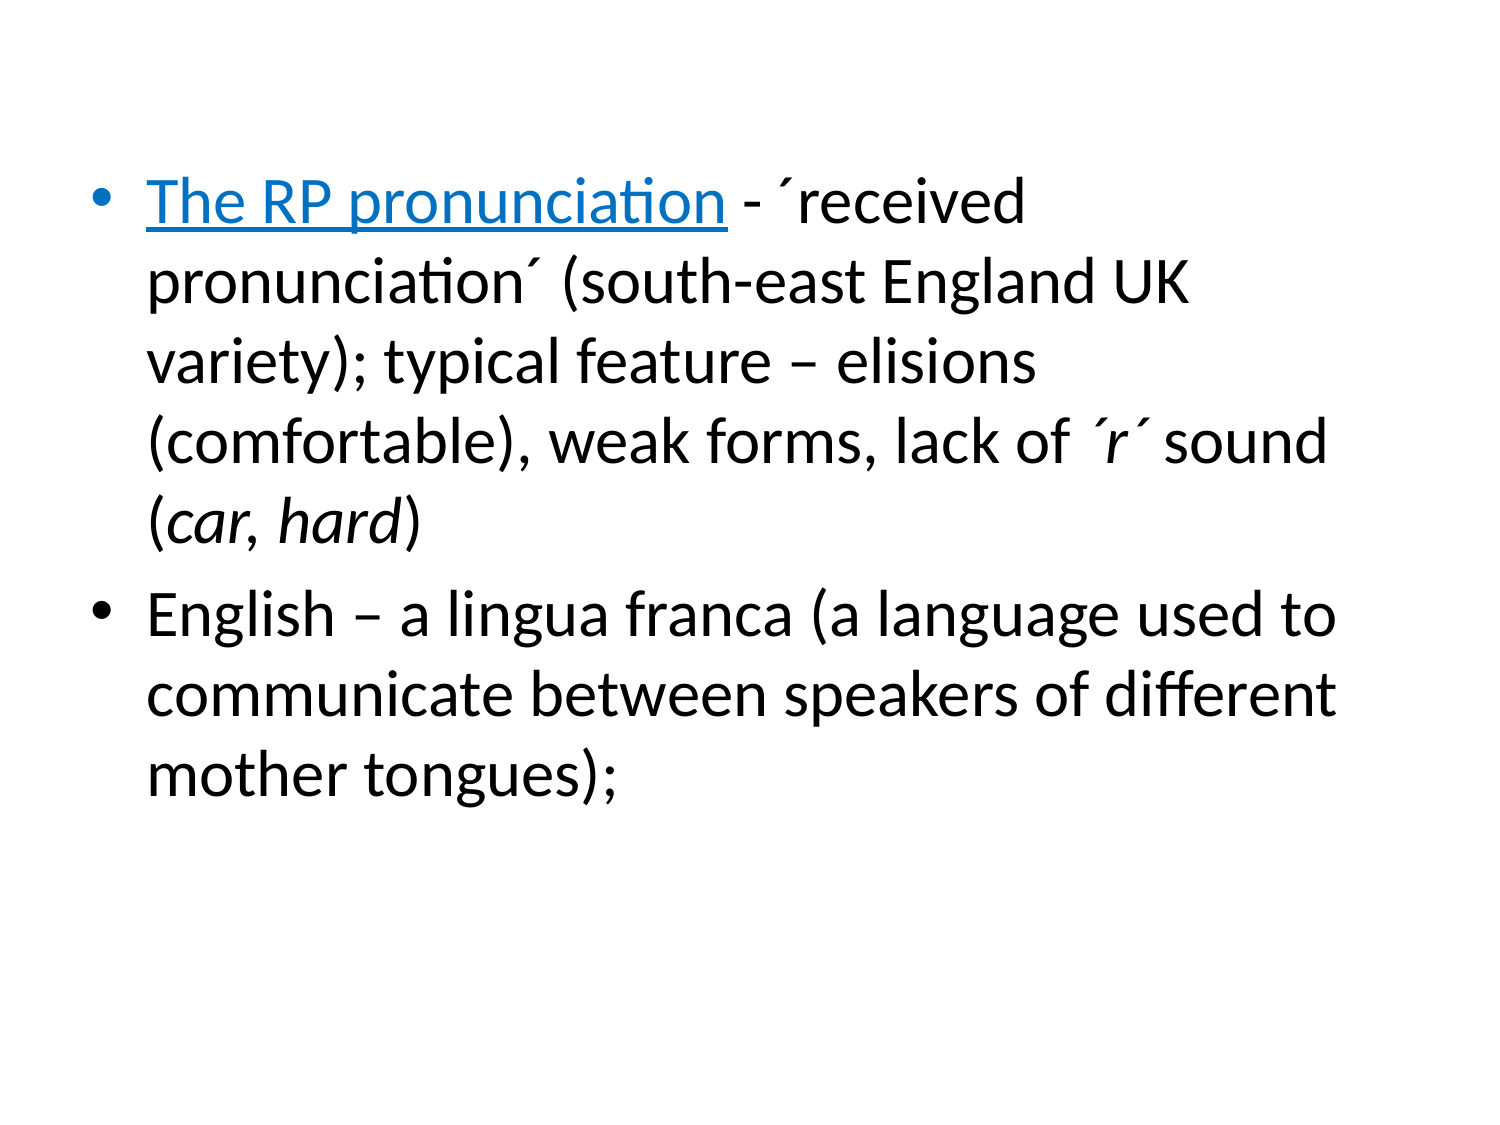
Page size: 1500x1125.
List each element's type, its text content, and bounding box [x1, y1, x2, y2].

list The RP pronunciation - ´received pronunciation´ (south-east England UK variety); typical feature – elisions (comfortable), weak forms, lack of ´r´ sound (car, hard) English – a lingua franca (a language used to communicate between speakers of different mother tongues); [75, 149, 1425, 1005]
